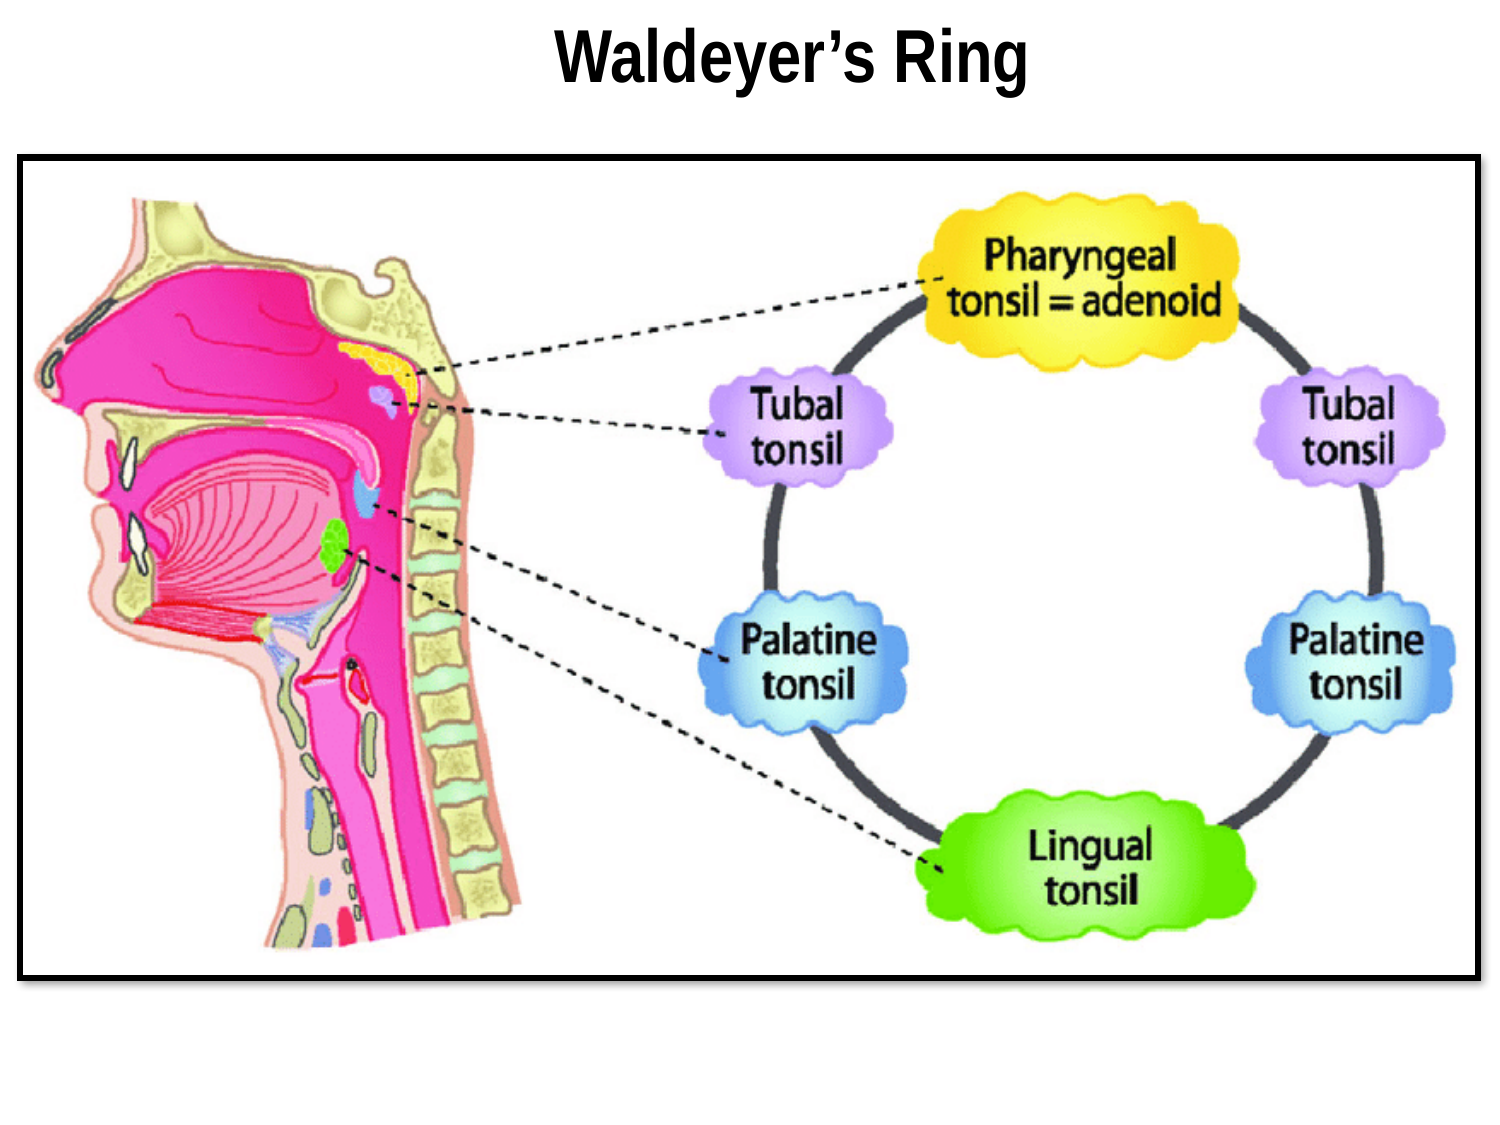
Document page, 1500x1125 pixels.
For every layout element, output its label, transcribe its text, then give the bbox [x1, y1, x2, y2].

text_box Waldeyer’s Ring [540, 0, 1046, 150]
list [23, 160, 1476, 976]
